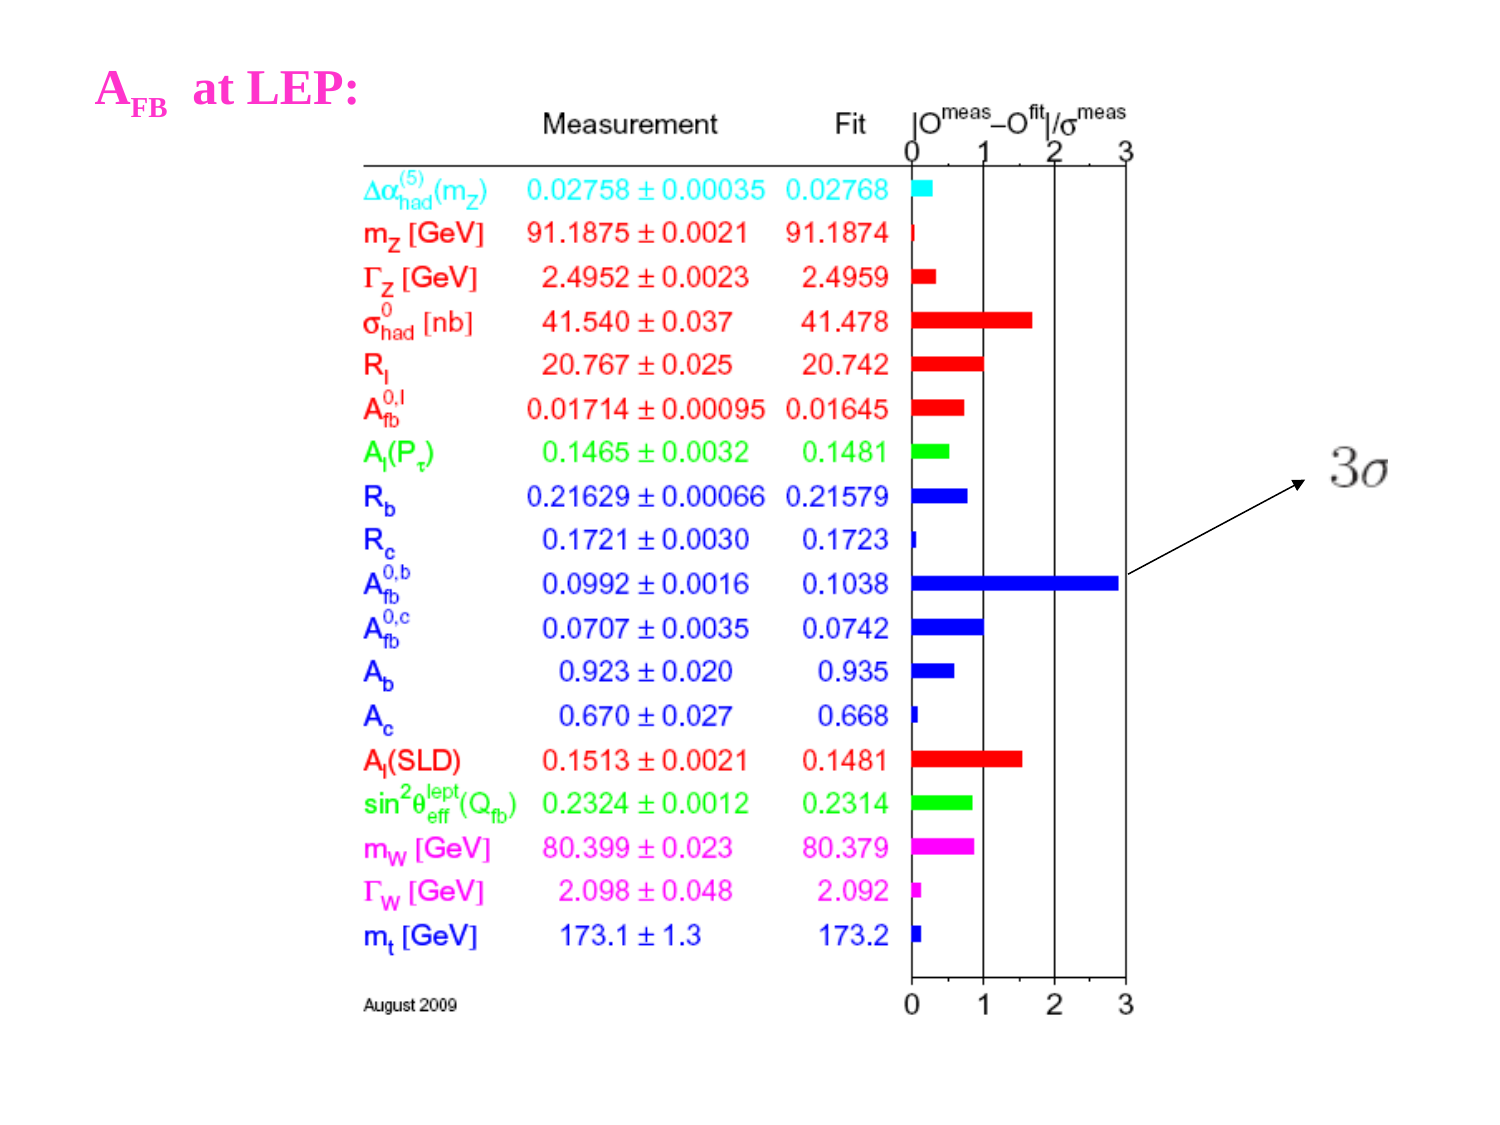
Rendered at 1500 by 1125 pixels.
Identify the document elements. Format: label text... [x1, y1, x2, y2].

text_box AFB at LEP: [79, 30, 393, 131]
picture [334, 83, 1166, 1042]
picture [1316, 432, 1400, 503]
text_box [1166, 479, 1306, 555]
